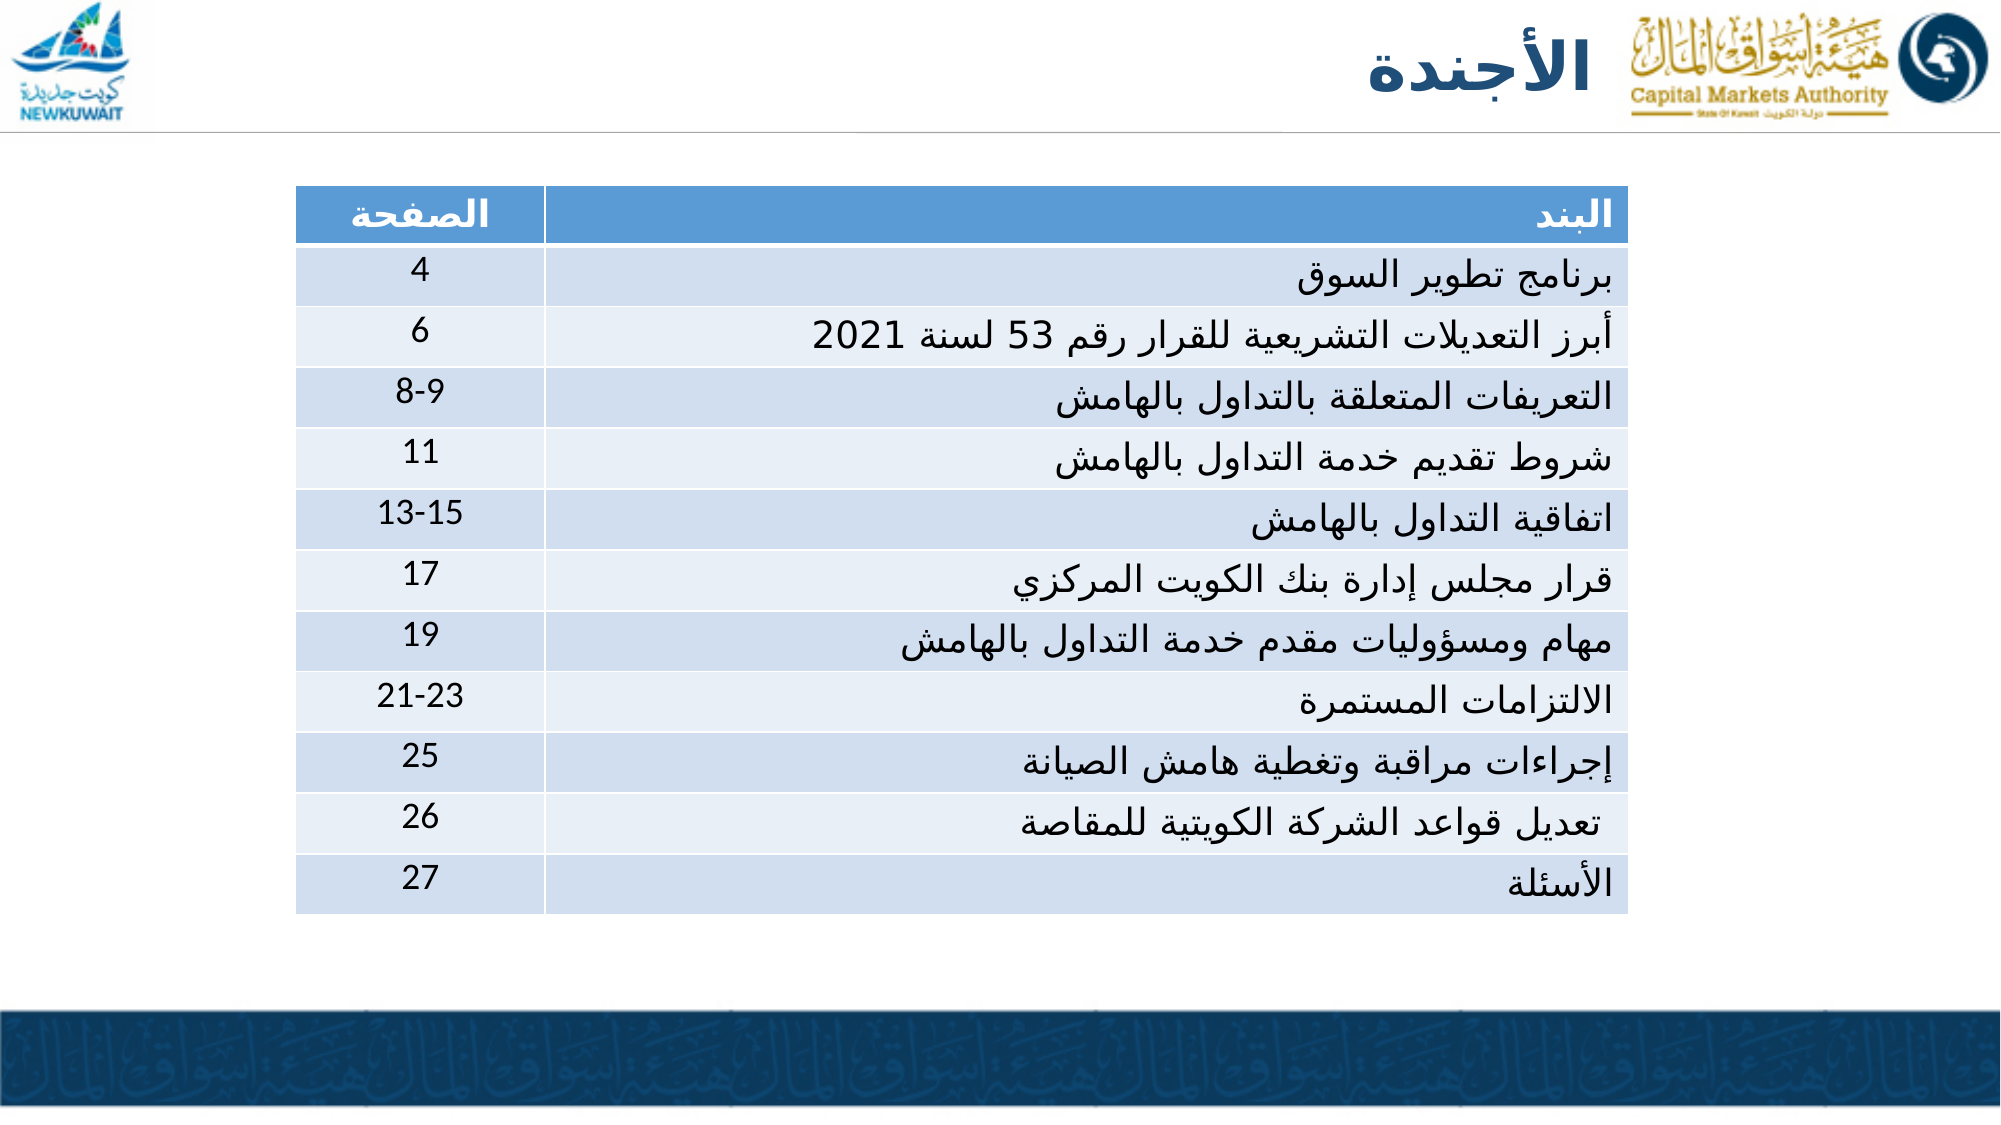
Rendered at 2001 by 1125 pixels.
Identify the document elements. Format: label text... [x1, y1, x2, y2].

table_cell 21-23 [296, 672, 544, 731]
table_cell قرار مجلس إدارة بنك الكويت المركزي [546, 551, 1628, 610]
table_cell اتفاقية التداول بالهامش [546, 490, 1628, 549]
table_cell 27 [296, 855, 544, 914]
table_cell الأسئلة [546, 855, 1628, 914]
table_cell 26 [296, 794, 544, 853]
table_cell شروط تقديم خدمة التداول بالهامش [546, 429, 1628, 488]
title الأجندة [108, 31, 1609, 113]
table_cell 17 [296, 551, 544, 610]
table_cell التعريفات المتعلقة بالتداول بالهامش [546, 368, 1628, 427]
table_cell مهام ومسؤوليات مقدم خدمة التداول بالهامش [546, 612, 1628, 671]
table_cell 13-15 [296, 490, 544, 549]
table_cell الالتزامات المستمرة [546, 672, 1628, 731]
picture [0, 0, 2001, 1125]
table_cell إجراءات مراقبة وتغطية هامش الصيانة [546, 733, 1628, 792]
table_cell أبرز التعديلات التشريعية للقرار رقم 53 لسنة 2021 [546, 307, 1628, 366]
table_cell 6 [296, 307, 544, 366]
table_cell تعديل قواعد الشركة الكويتية للمقاصة [546, 794, 1628, 853]
table_cell 4 [296, 248, 544, 306]
table_header البند [546, 186, 1628, 243]
table_header الصفحة [296, 186, 544, 243]
table_cell 25 [296, 733, 544, 792]
table_cell 11 [296, 429, 544, 488]
table_cell 19 [296, 612, 544, 671]
table_cell برنامج تطوير السوق [546, 248, 1628, 306]
table_cell 8-9 [296, 368, 544, 427]
